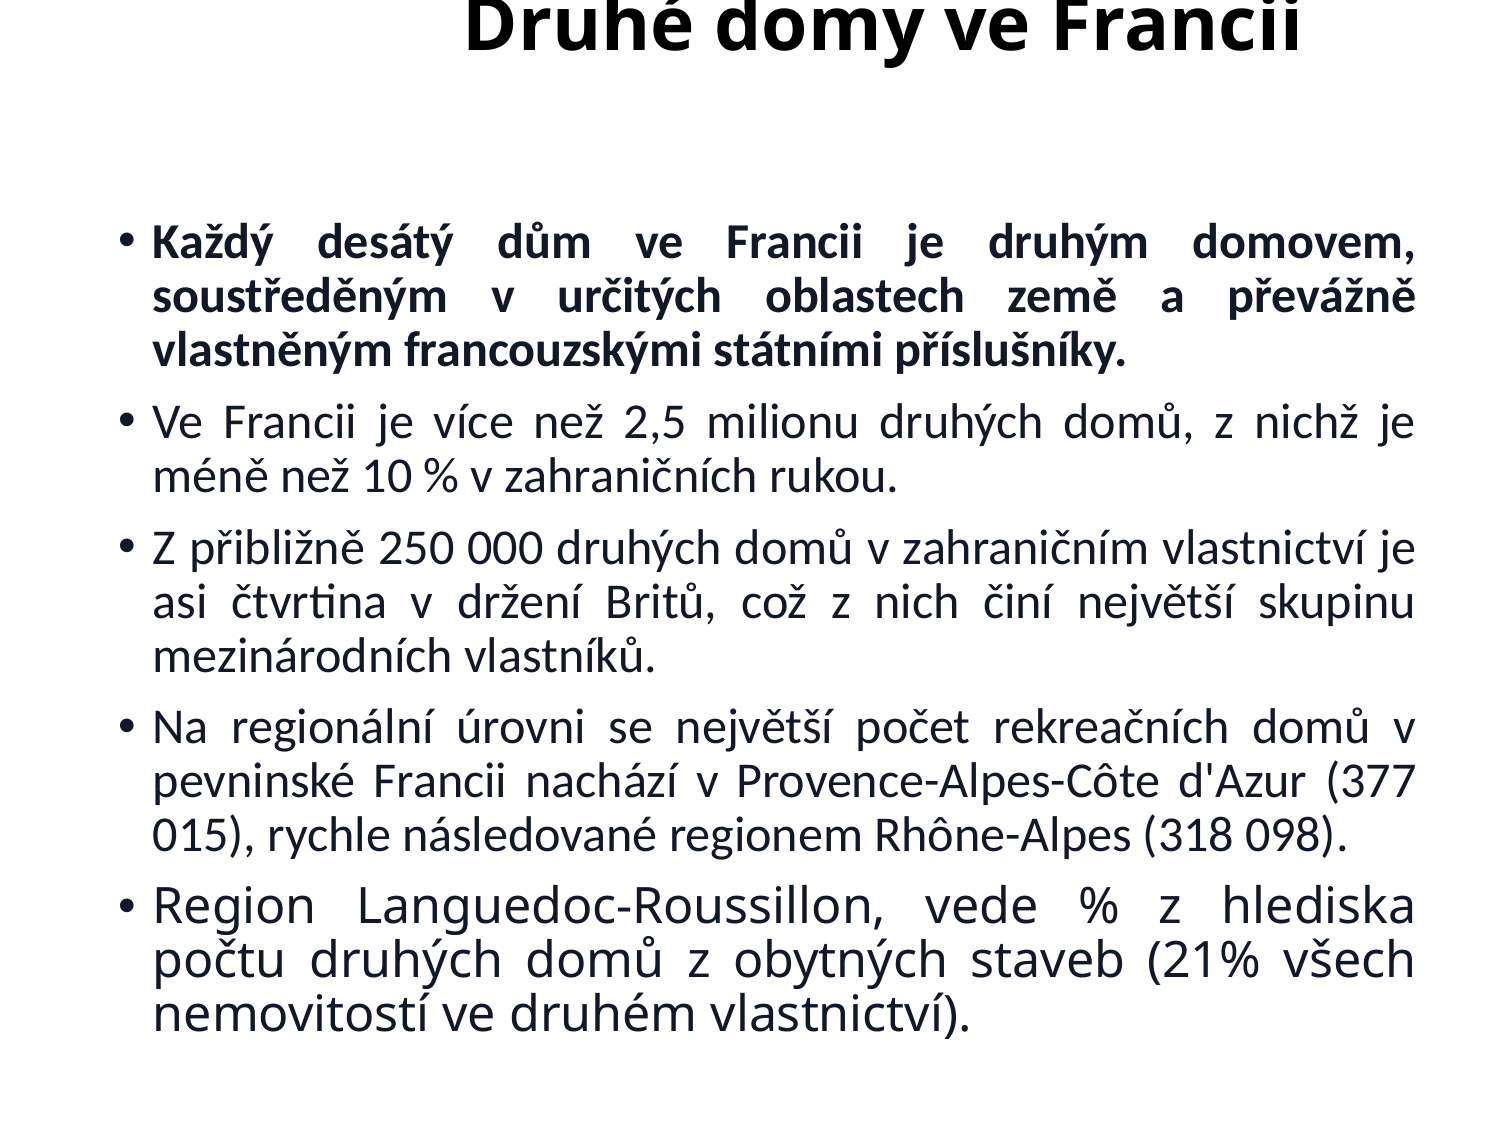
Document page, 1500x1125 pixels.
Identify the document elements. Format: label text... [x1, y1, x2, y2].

list Každý desátý dům ve Francii je druhým domovem, soustředěným v určitých oblastech země a převážně vlastněným francouzskými státními příslušníky. Ve Francii je více než 2,5 milionu druhých domů, z nichž je méně než 10 % v zahraničních rukou. Z přibližně 250 000 druhých domů v zahraničním vlastnictví je asi čtvrtina v držení Britů, což z nich činí největší skupinu mezinárodních vlastníků. Na regionální úrovni se největší počet rekreačních domů v pevninské Francii nachází v Provence-Alpes-Côte d'Azur (377 015), rychle následované regionem Rhône-Alpes (318 098). Region Languedoc-Roussillon, vede % z hlediska počtu druhých domů z obytných staveb (21% všech nemovitostí ve druhém vlastnictví). [103, 207, 1433, 1059]
title Druhé domy ve Francii [154, 0, 1449, 176]
